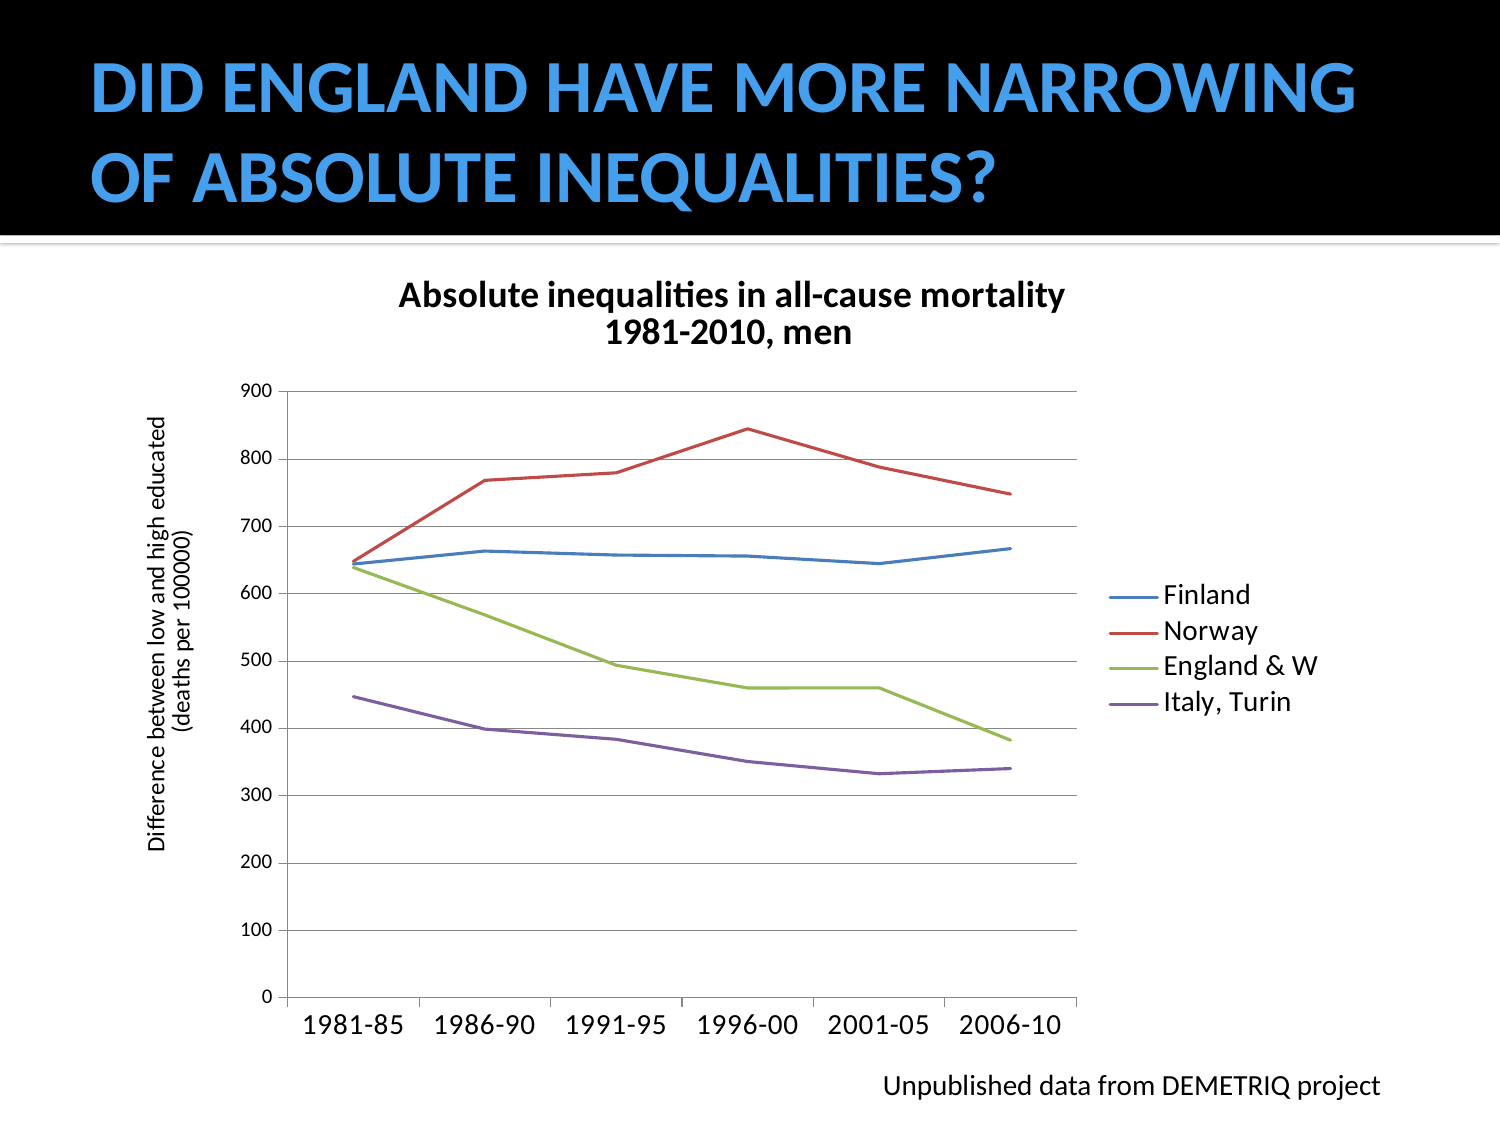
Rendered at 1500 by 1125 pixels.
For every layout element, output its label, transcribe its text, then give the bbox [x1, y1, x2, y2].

chart [123, 243, 1341, 1059]
text_box Unpublished data from DEMETRIQ project [868, 1058, 1436, 1109]
title DID ENGLAND HAVE MORE NARROWING OF ABSOLUTE INEQUALITIES? [75, 24, 1459, 231]
